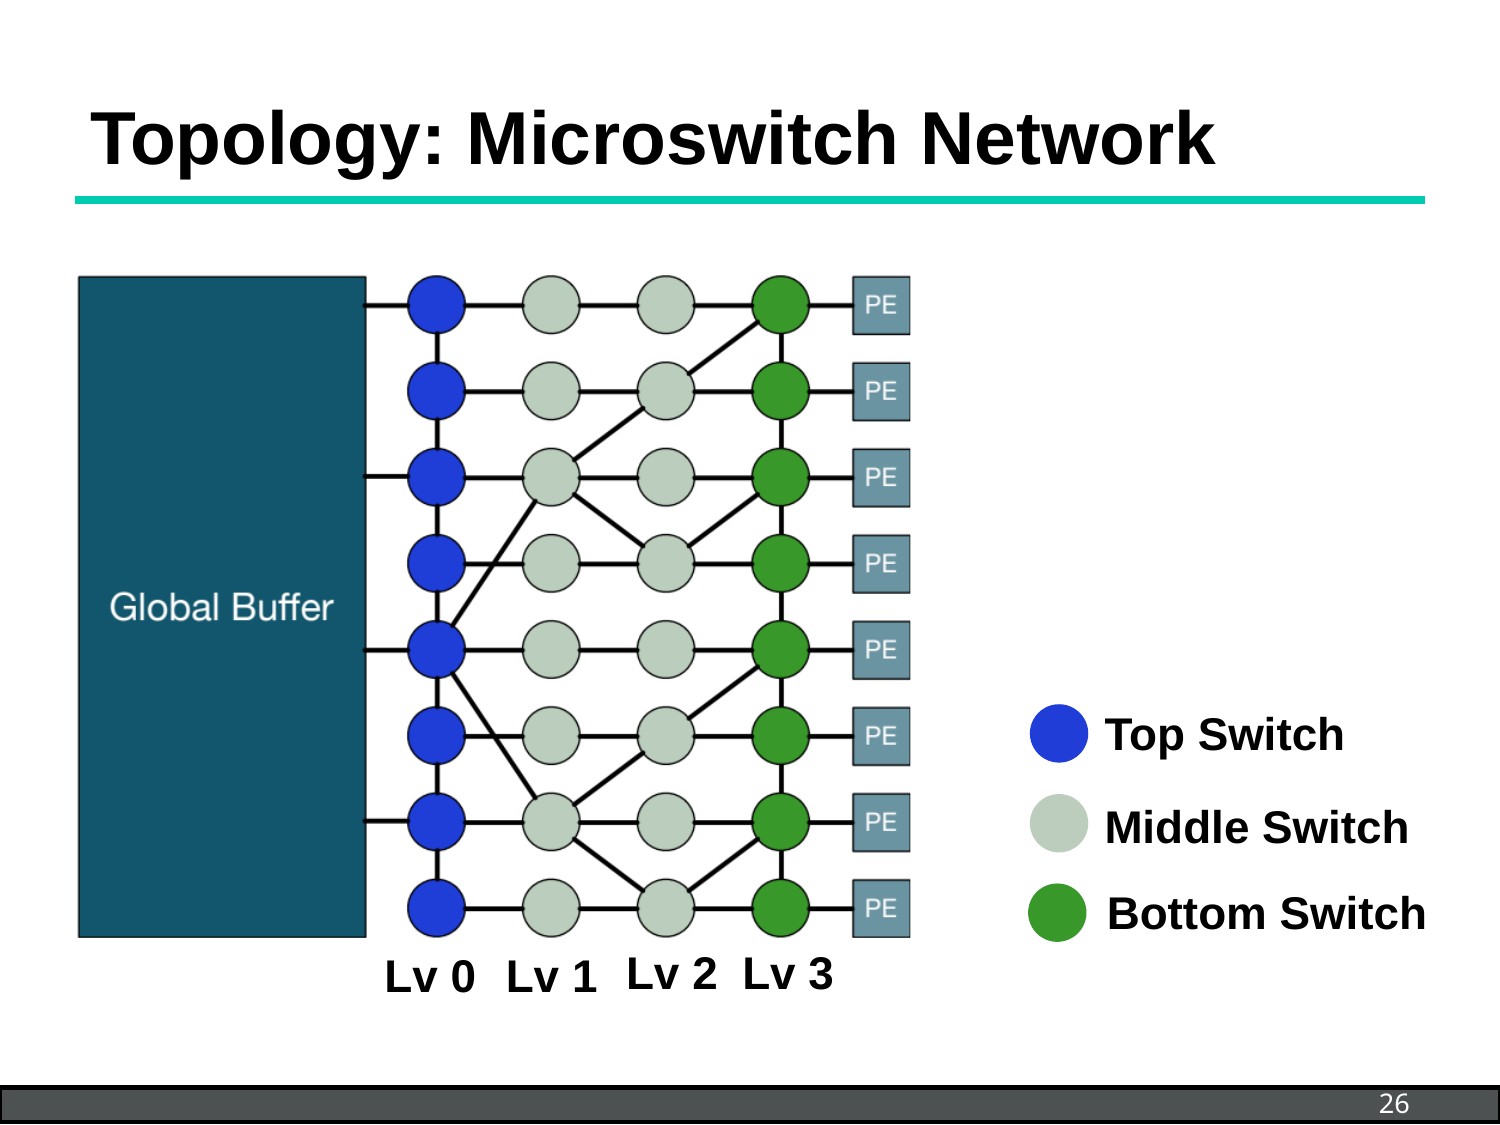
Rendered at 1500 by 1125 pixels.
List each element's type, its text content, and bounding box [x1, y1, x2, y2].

text_box [1027, 791, 1086, 855]
text_box [1025, 881, 1086, 944]
text_box [1027, 702, 1086, 765]
text_box Bottom Switch [1086, 875, 1448, 938]
text_box Lv 0 [367, 946, 493, 1002]
footer [287, 1087, 1212, 1123]
title Topology: Microswitch Network [75, 75, 1425, 188]
text_box Lv 3 [725, 946, 851, 999]
text_box Lv 1 [489, 946, 615, 1001]
picture [74, 273, 911, 938]
text_box Top Switch [1086, 697, 1364, 760]
text_box Middle Switch [1086, 790, 1428, 852]
slide_number 26 [1212, 1087, 1425, 1123]
text_box Lv 2 [609, 946, 725, 999]
